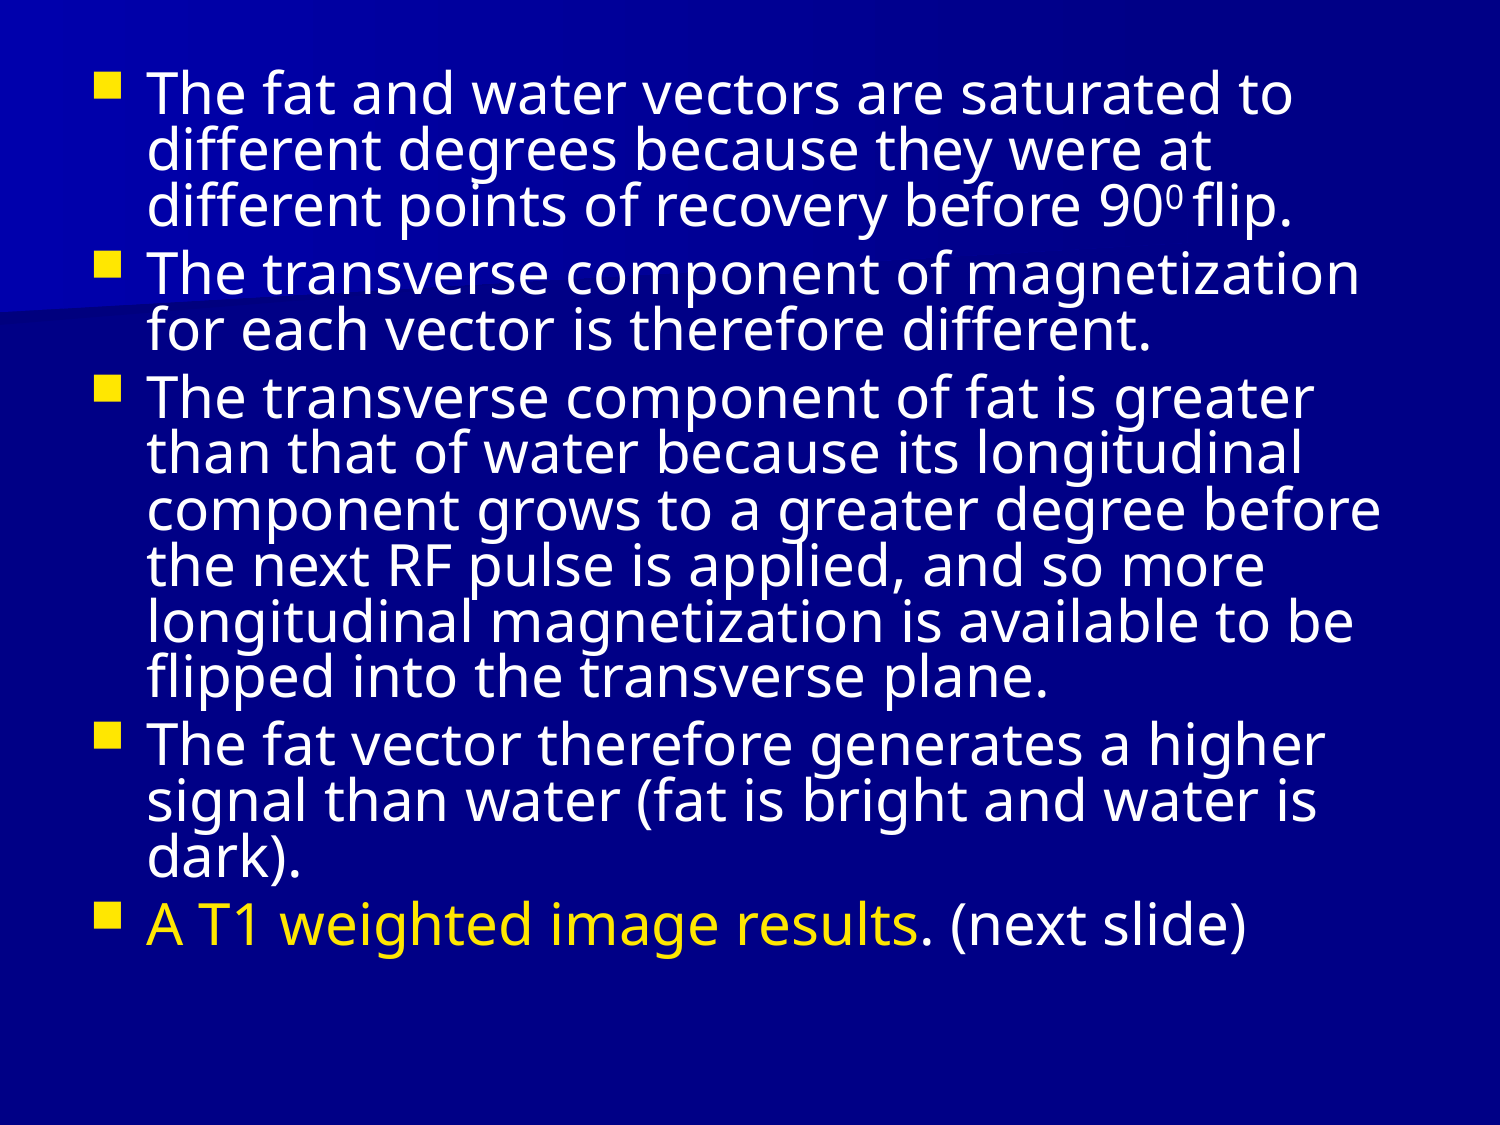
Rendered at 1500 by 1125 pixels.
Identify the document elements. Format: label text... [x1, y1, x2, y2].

list The fat and water vectors are saturated to different degrees because they were at different points of recovery before 900 flip. The transverse component of magnetization for each vector is therefore different. The transverse component of fat is greater than that of water because its longitudinal component grows to a greater degree before the next RF pulse is applied, and so more longitudinal magnetization is available to be flipped into the transverse plane. The fat vector therefore generates a higher signal than water (fat is bright and water is dark). A T1 weighted image results. (next slide) [75, 62, 1425, 1000]
